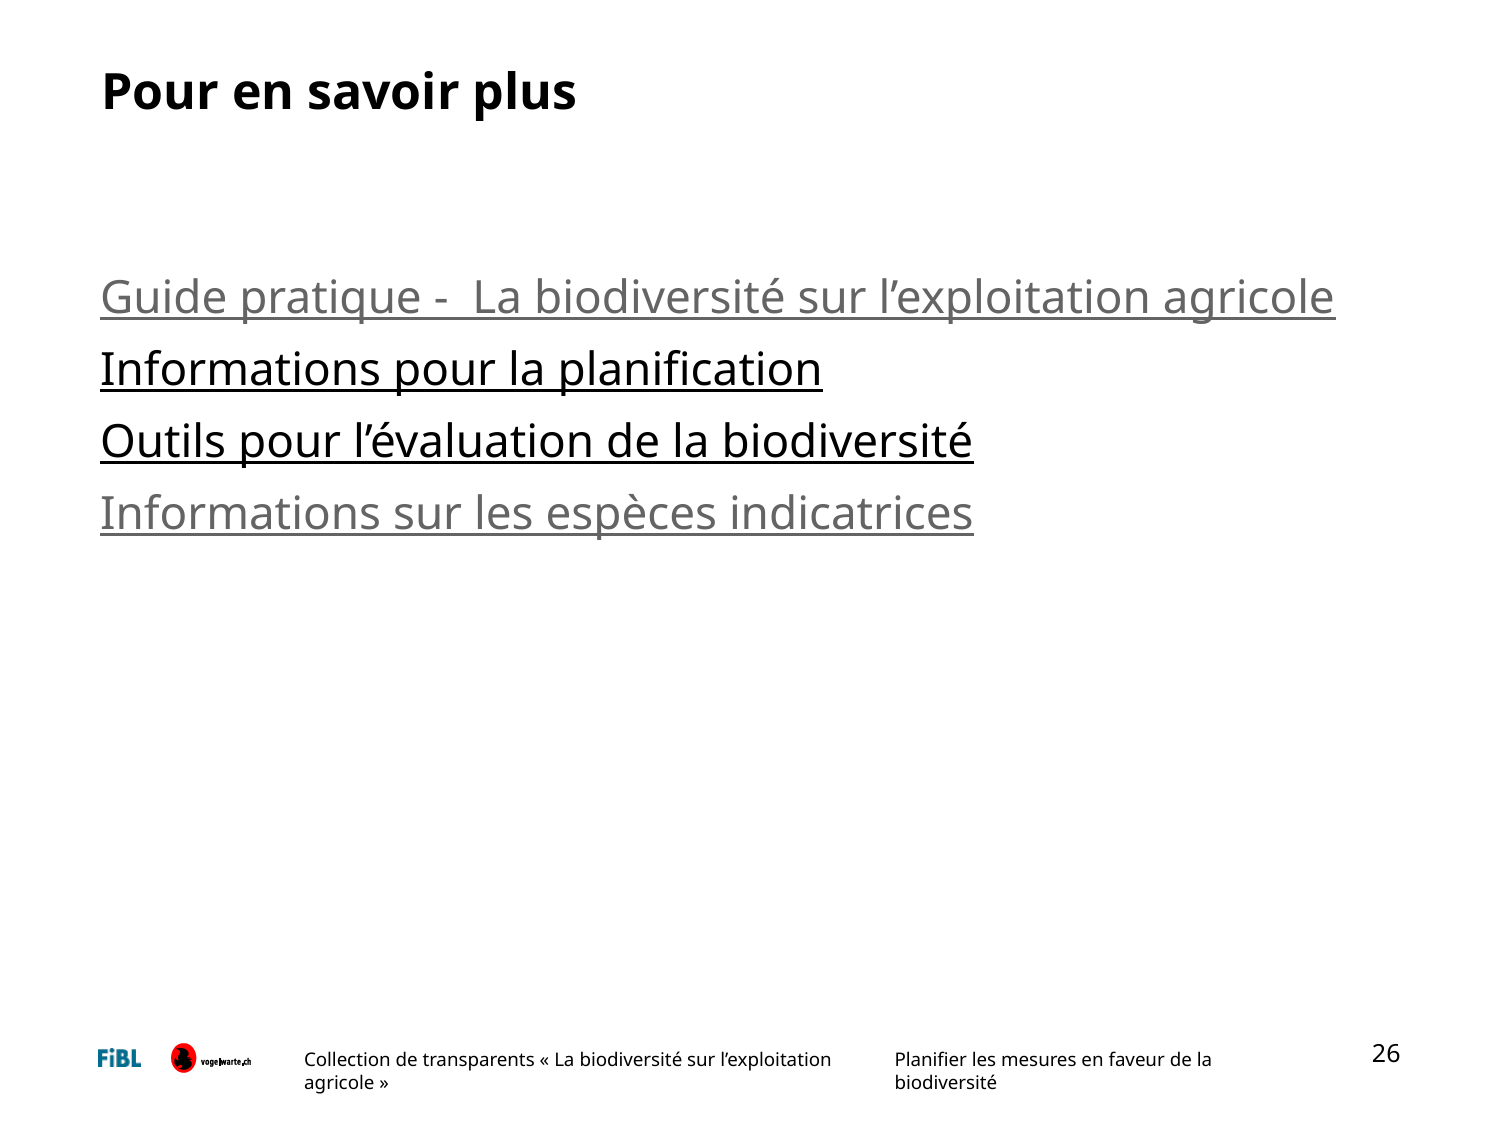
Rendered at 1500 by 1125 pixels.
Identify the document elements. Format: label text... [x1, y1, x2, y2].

picture [98, 1048, 141, 1067]
list Guide pratique - La biodiversité sur l’exploitation agricole Informations pour la planification Outils pour l’évaluation de la biodiversité Informations sur les espèces indicatrices [100, 268, 1400, 976]
title Pour en savoir plus [101, 66, 1399, 170]
slide_number 26 [1270, 1020, 1401, 1080]
